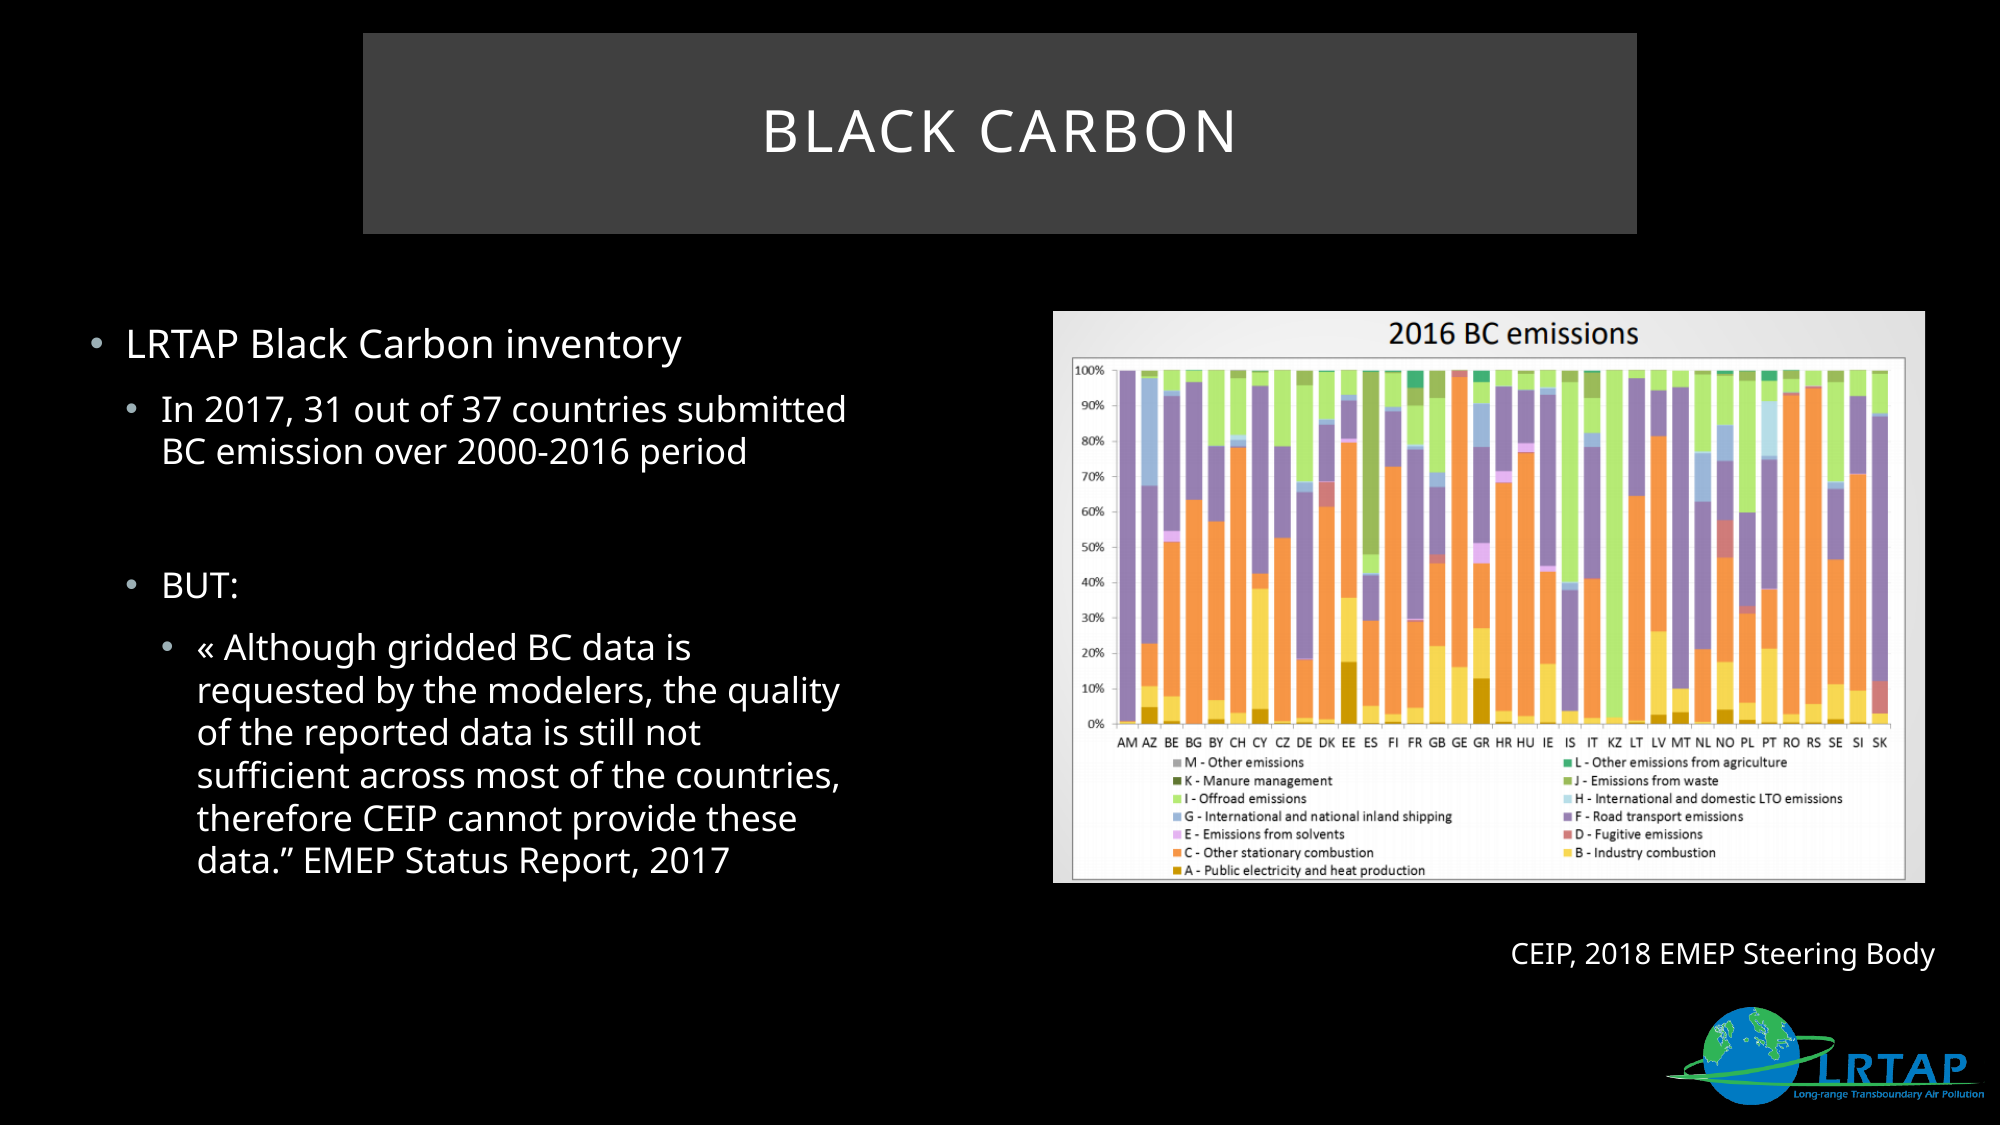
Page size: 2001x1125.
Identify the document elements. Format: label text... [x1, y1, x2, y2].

picture [1665, 1007, 1985, 1105]
text_box CEIP, 2018 EMEP Steering Body [1495, 927, 1951, 978]
title Black Carbon [363, 33, 1637, 234]
list LRTAP Black Carbon inventory In 2017, 31 out of 37 countries submitted BC emission over 2000-2016 period BUT: « Although gridded BC data is requested by the modelers, the quality of the reported data is still not sufficient across most of the countries, therefore CEIP cannot provide these data.” EMEP Status Report, 2017 [74, 311, 865, 979]
picture [1053, 311, 1926, 883]
